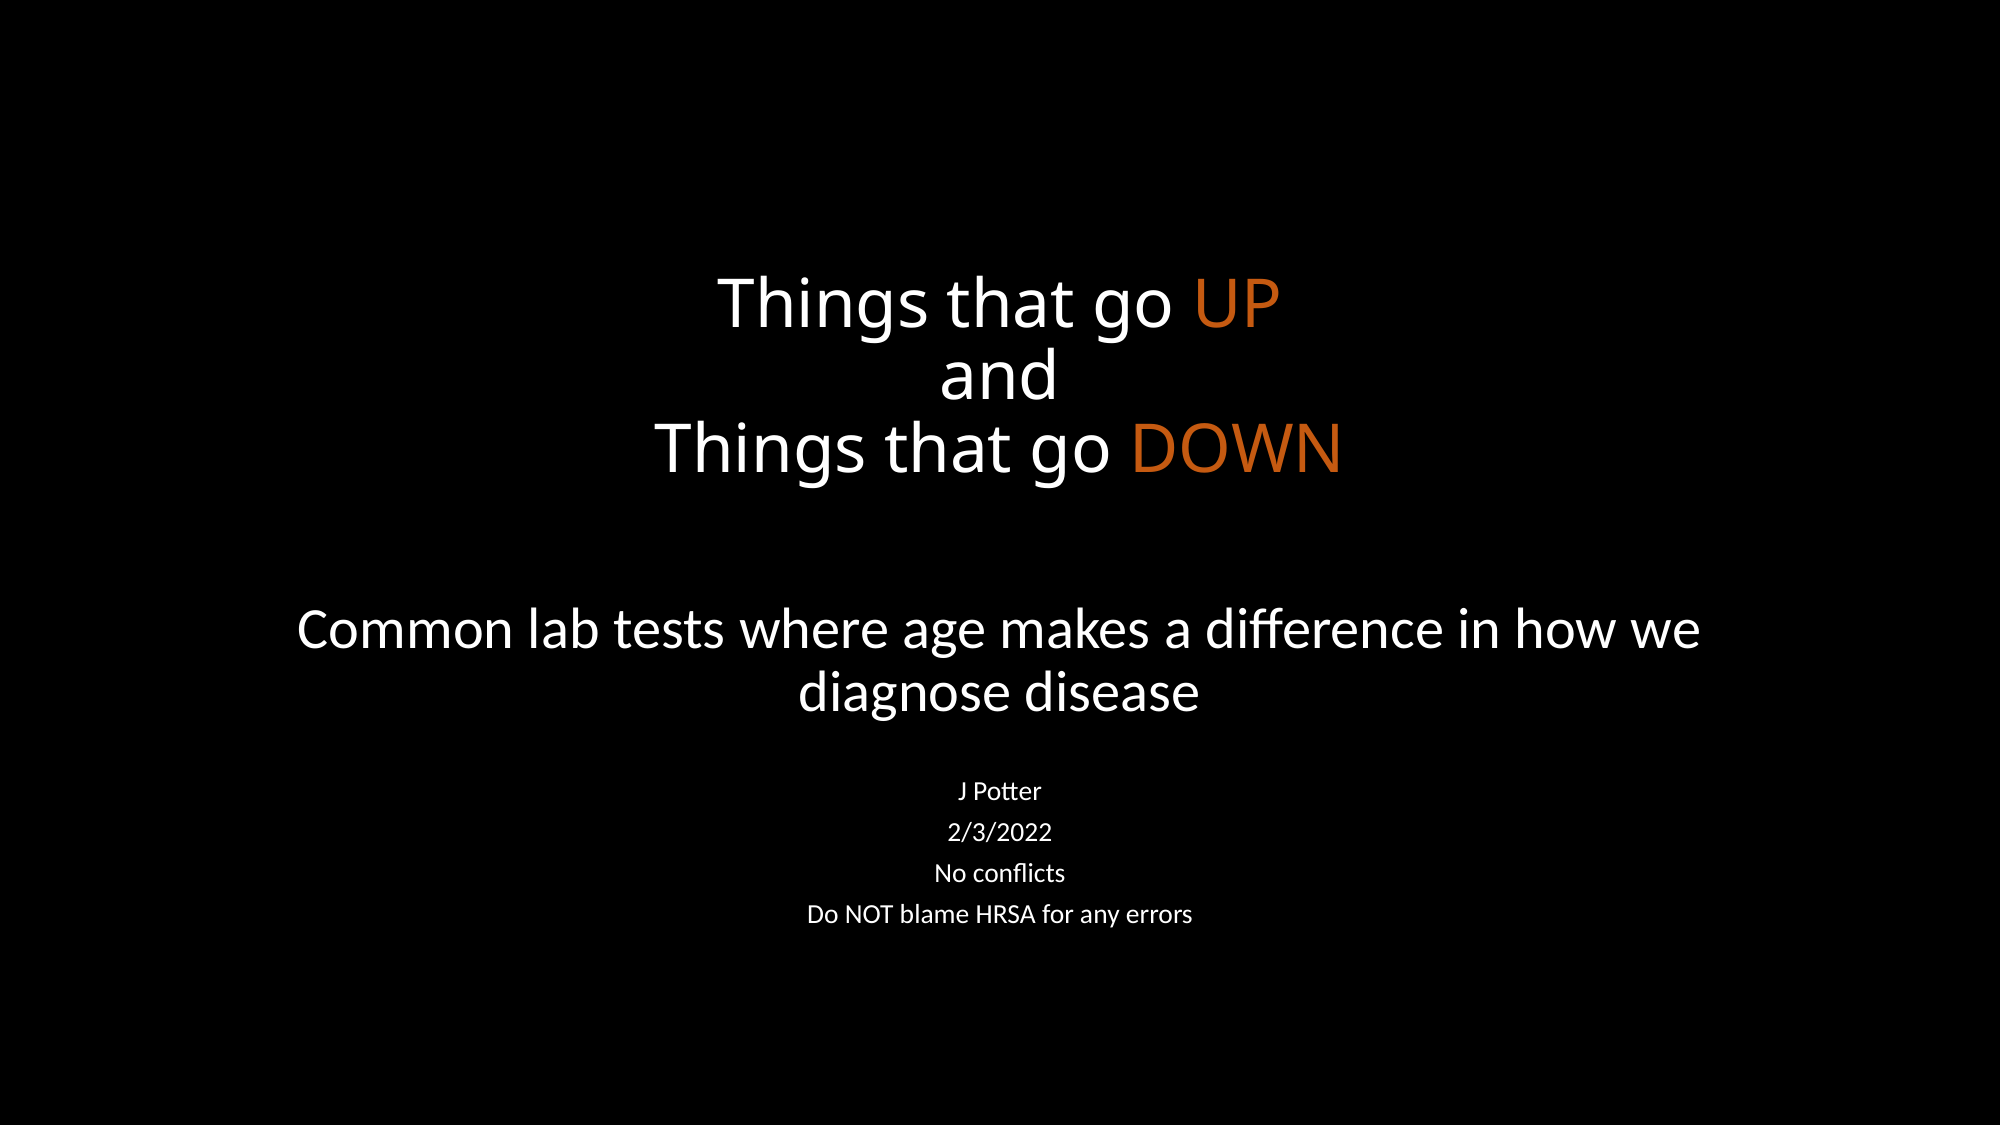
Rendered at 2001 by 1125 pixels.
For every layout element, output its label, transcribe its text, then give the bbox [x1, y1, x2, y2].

title Things that go UP and Things that go DOWN [249, 184, 1750, 576]
subtitle Common lab tests where age makes a difference in how we diagnose disease J Potter 2/3/2022 No conflicts Do NOT blame HRSA for any errors [249, 590, 1750, 941]
